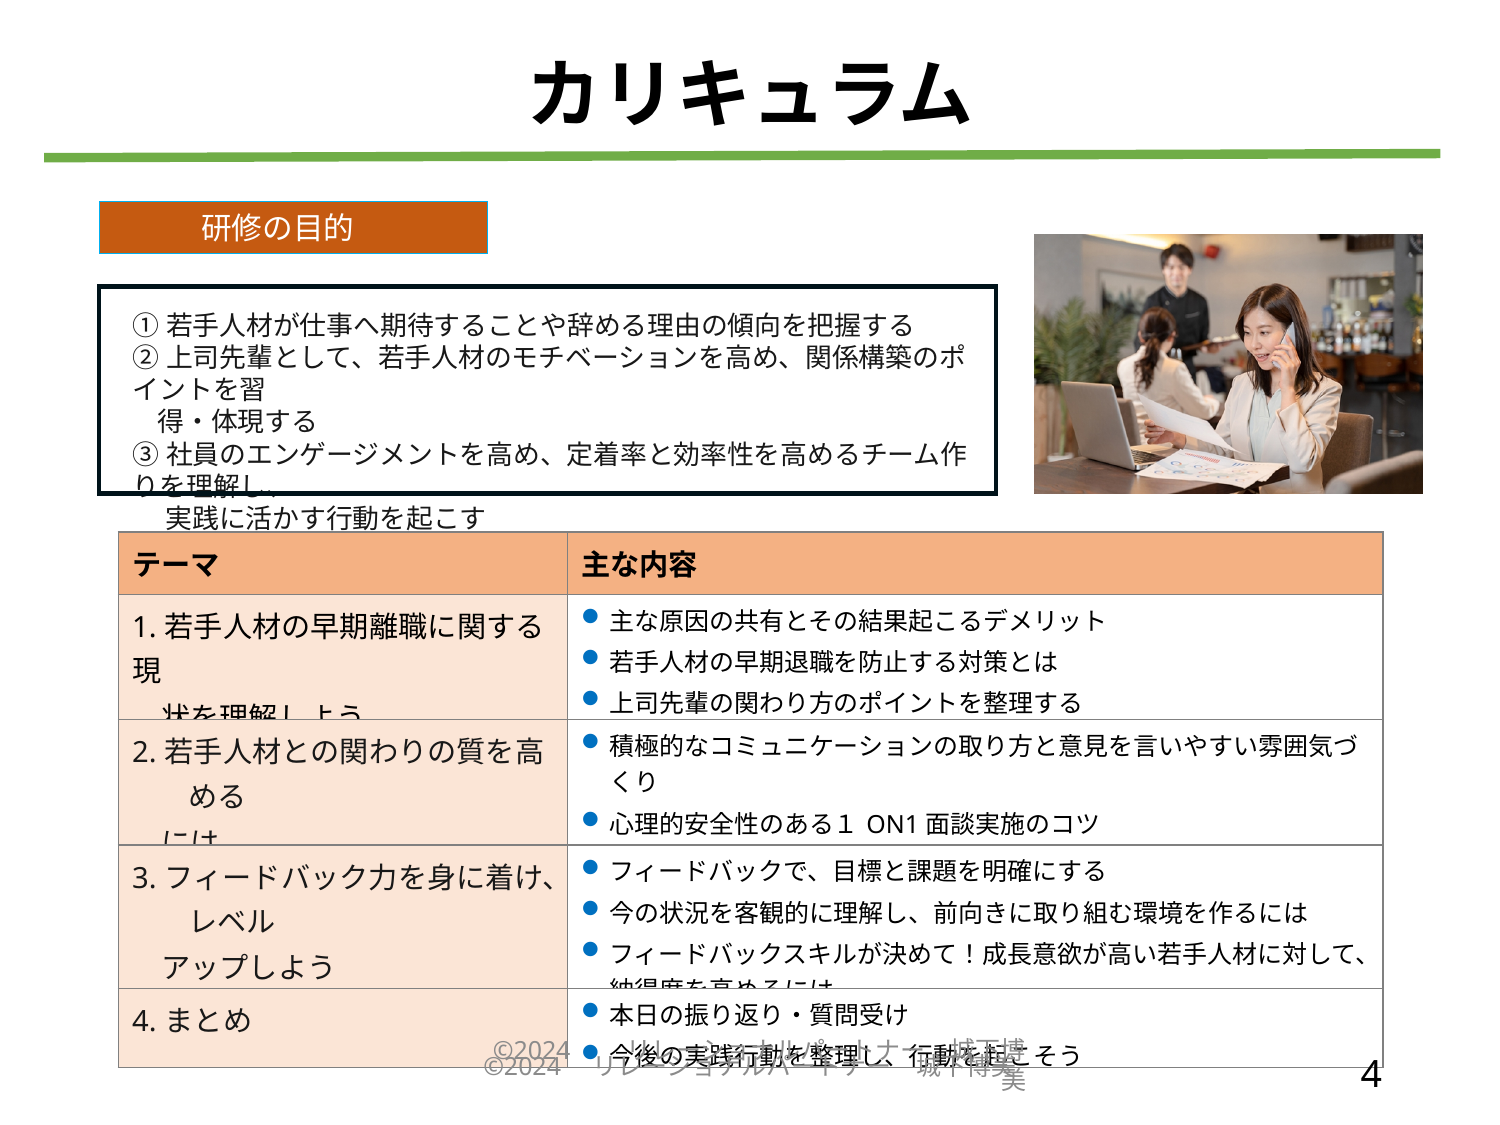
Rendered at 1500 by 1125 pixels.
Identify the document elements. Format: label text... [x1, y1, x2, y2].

footer ©2024 リレーショナルパートナー 城下博美 [463, 1034, 1037, 1097]
text_box 研修の目的 [99, 201, 488, 254]
table_cell フィードバックで、目標と課題を明確にする 今の状況を客観的に理解し、前向きに取り組む環境を作るには フィードバックスキルが決めて！成長意欲が高い若手人材に対して、納得度を高めるには [568, 846, 1382, 988]
table_cell 3.フィードバック力を身に着け、レベル アップしよう [119, 846, 567, 988]
text_box ©2024 リレーショナルパートナー 城下博美 [458, 1026, 1042, 1103]
slide_number 4 [1059, 1042, 1397, 1103]
title カリキュラム [351, 35, 1149, 146]
table_header 主な内容 [568, 533, 1382, 594]
table_cell 4.まとめ [119, 989, 567, 1067]
table_cell 主な原因の共有とその結果起こるデメリット 若手人材の早期退職を防止する対策とは 上司先輩の関わり方のポイントを整理する [568, 595, 1382, 719]
table_cell 本日の振り返り・質問受け 今後の実践行動を整理し、行動を起こそう [568, 989, 1382, 1067]
table_cell 積極的なコミュニケーションの取り方と意見を言いやすい雰囲気づくり 心理的安全性のある１ON1面談実施のコツ [568, 720, 1382, 844]
table_cell 2.若手人材との関わりの質を高める には [119, 720, 567, 844]
table_header テーマ [119, 533, 567, 594]
text_box [99, 286, 997, 494]
table_cell 1.若手人材の早期離職に関する現 状を理解しよう [119, 595, 567, 719]
picture [1034, 234, 1423, 494]
